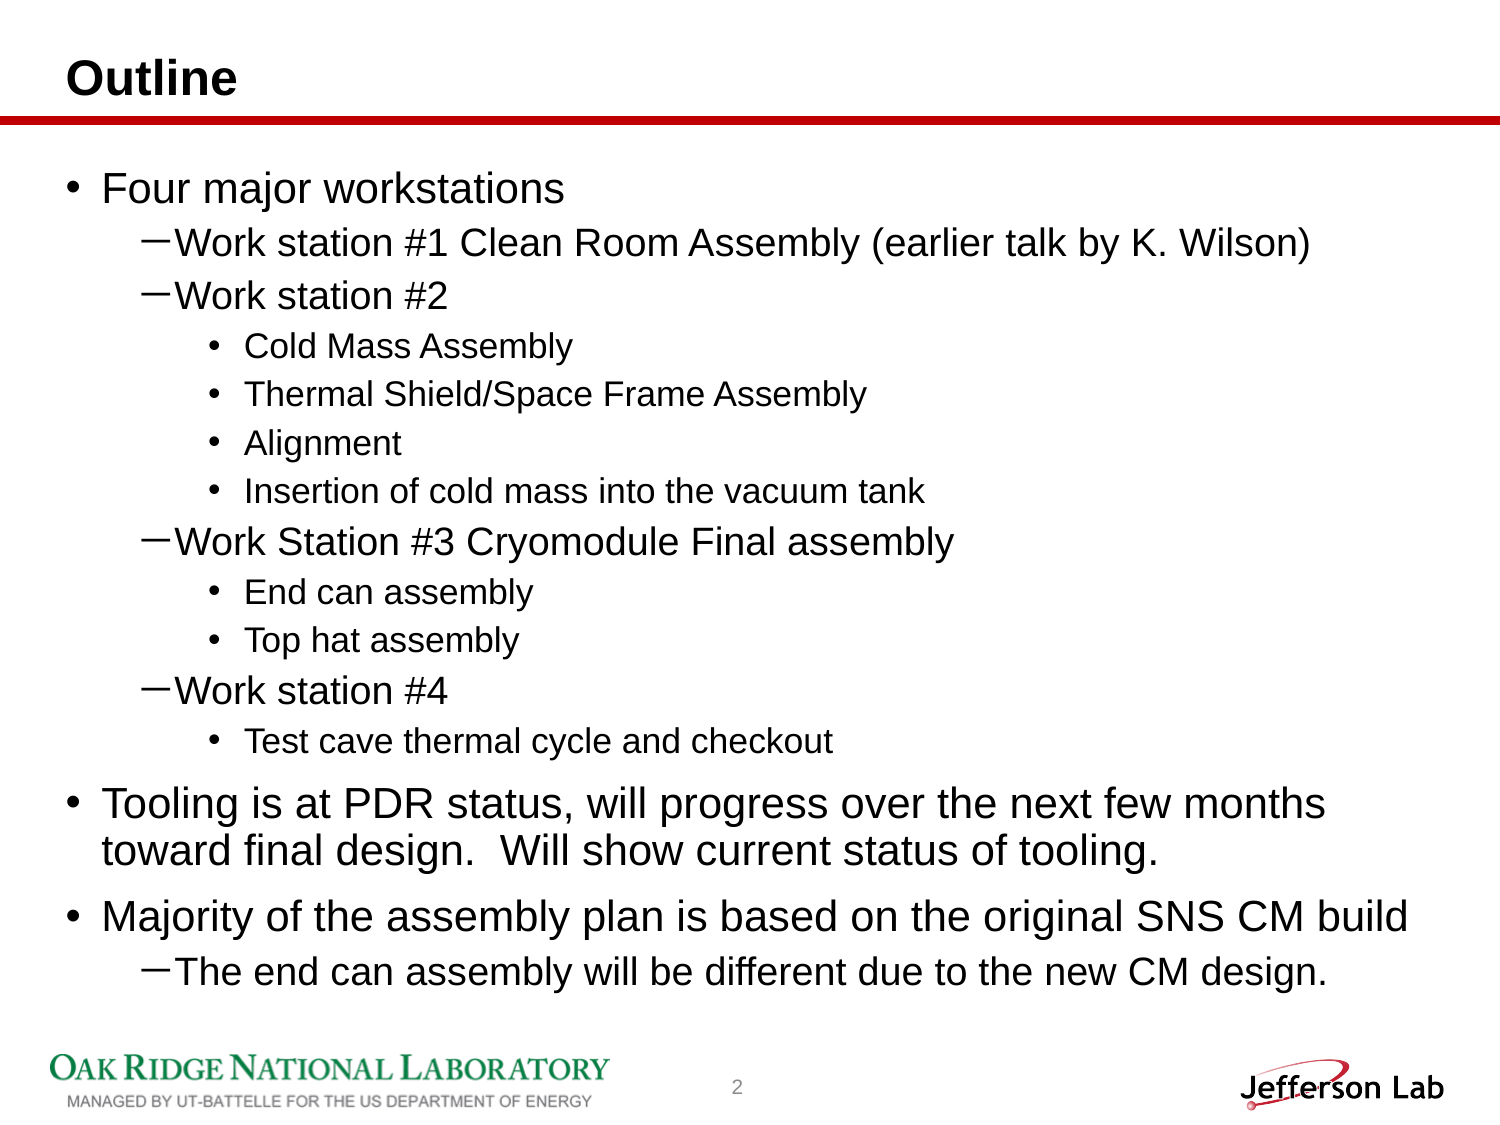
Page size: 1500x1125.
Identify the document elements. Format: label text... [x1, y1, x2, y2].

slide_number 2 [693, 1060, 782, 1111]
title Outline [50, 39, 1440, 120]
list Four major workstations Work station #1 Clean Room Assembly (earlier talk by K. Wilson) Work station #2 Cold Mass Assembly Thermal Shield/Space Frame Assembly Alignment Insertion of cold mass into the vacuum tank Work Station #3 Cryomodule Final assembly End can assembly Top hat assembly Work station #4 Test cave thermal cycle and checkout Tooling is at PDR status, will progress over the next few months toward final design. Will show current status of tooling. Majority of the assembly plan is based on the original SNS CM build The end can assembly will be different due to the new CM design. [50, 158, 1440, 1042]
picture [50, 1054, 610, 1112]
picture [1238, 1051, 1457, 1122]
